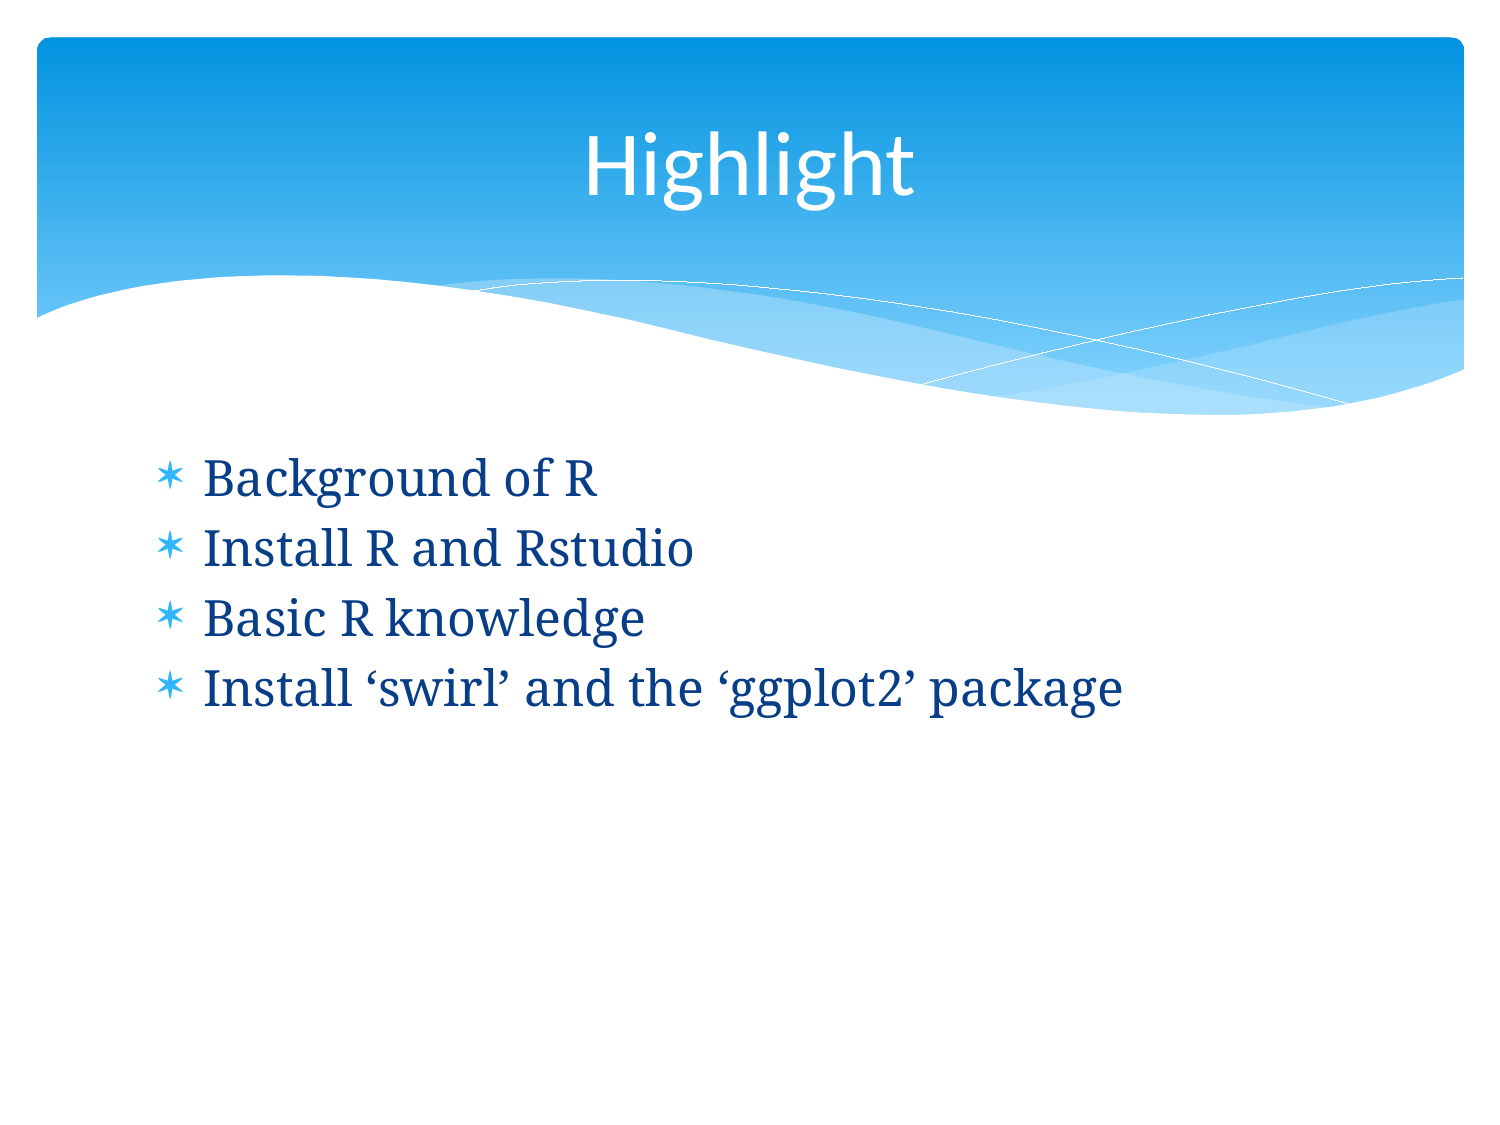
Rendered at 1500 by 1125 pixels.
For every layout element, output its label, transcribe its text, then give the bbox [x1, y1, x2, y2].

title Highlight [75, 55, 1425, 261]
list Background of R Install R and Rstudio Basic R knowledge Install ‘swirl’ and the ‘ggplot2’ package [143, 438, 1359, 770]
